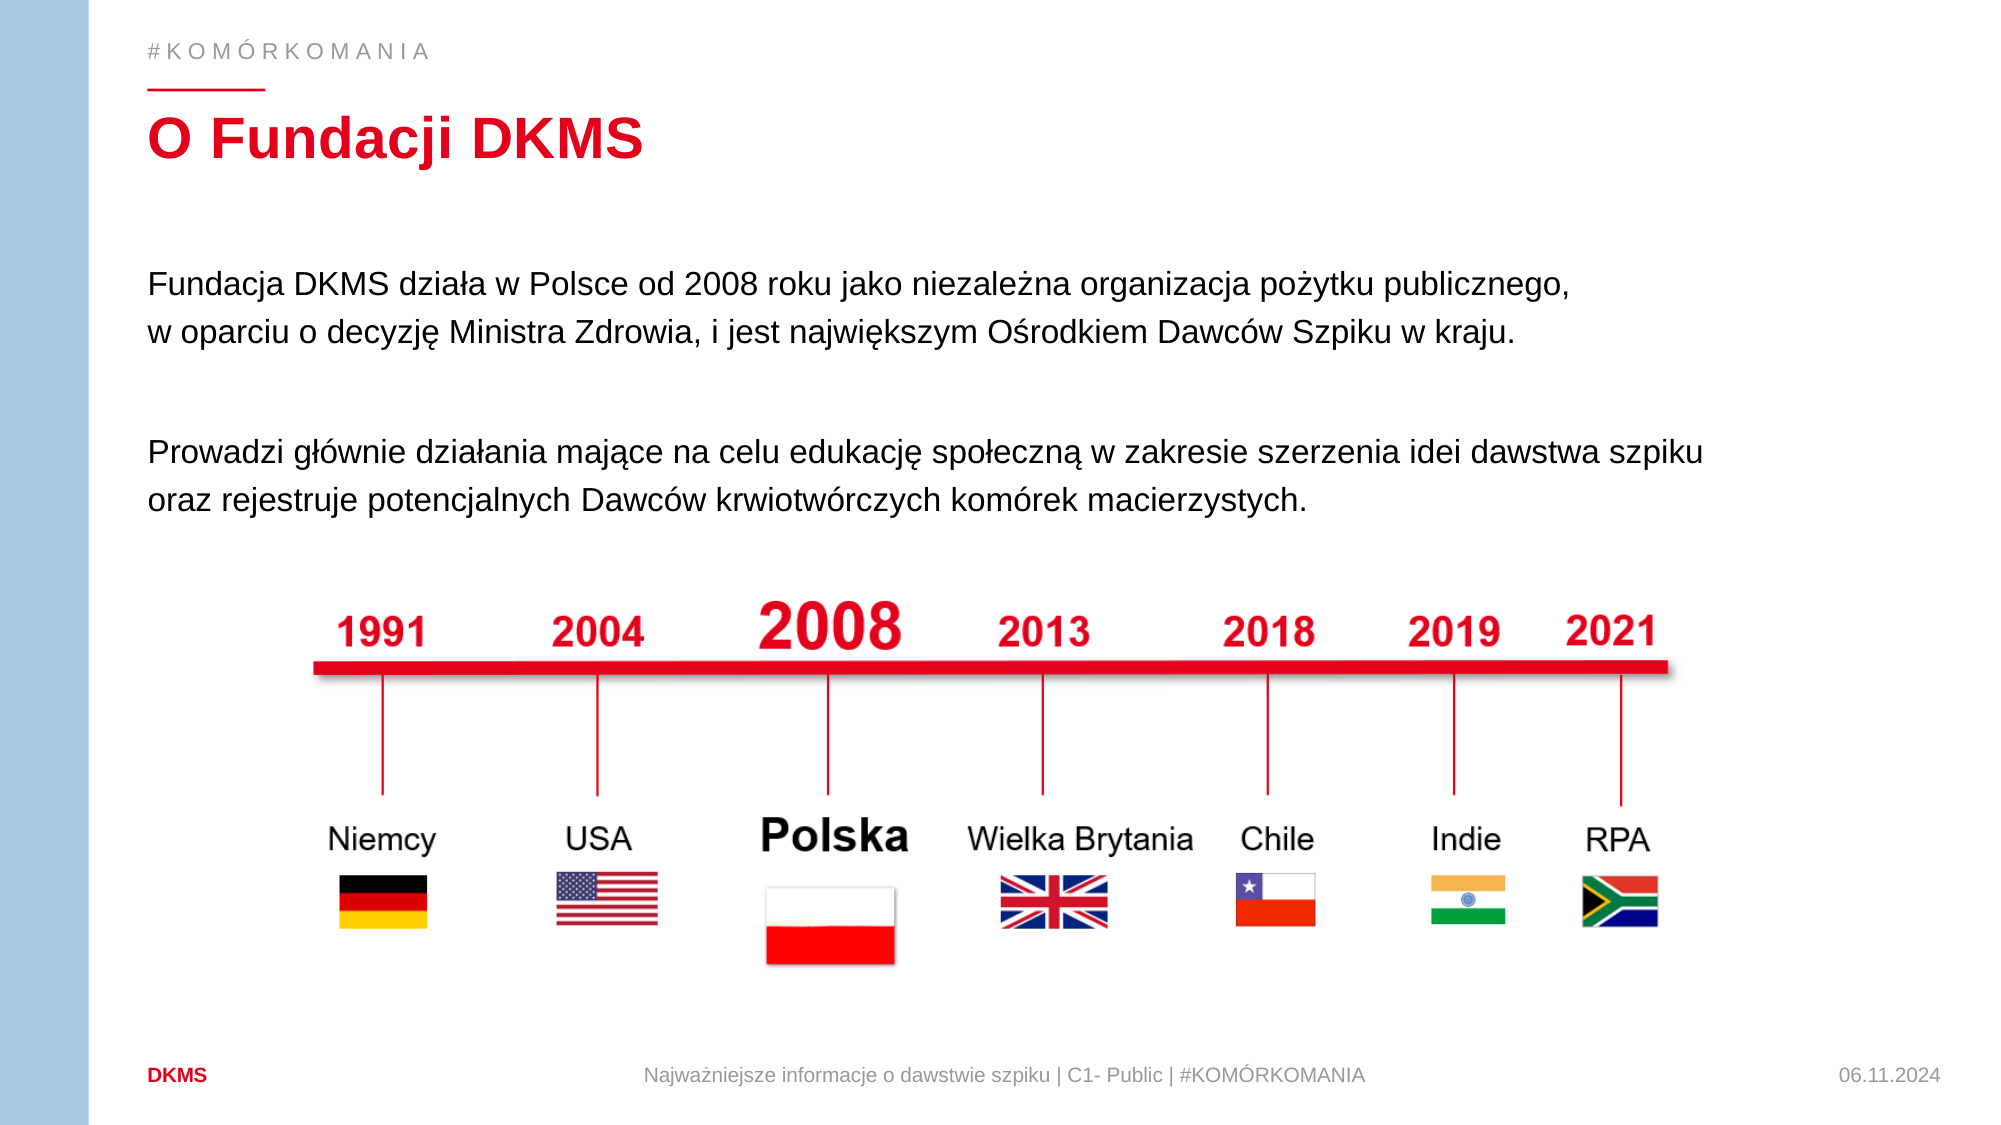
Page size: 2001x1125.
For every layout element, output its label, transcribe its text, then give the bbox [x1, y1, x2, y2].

footer Najważniejsze informacje o dawstwie szpiku | C1- Public | #KOMÓRKOMANIA [245, 1061, 1764, 1108]
list #KOMÓRKOMANIA [147, 36, 1015, 78]
title O Fundacji DKMS [147, 112, 1710, 237]
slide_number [1764, 1061, 1941, 1108]
picture [276, 576, 1753, 1013]
list Fundacja DKMS działa w Polsce od 2008 roku jako niezależna organizacja pożytku publicznego, w oparciu o decyzję Ministra Zdrowia, i jest największym Ośrodkiem Dawców Szpiku w kraju. Prowadzi głównie działania mające na celu edukację społeczną w zakresie szerzenia idei dawstwa szpiku oraz rejestruje potencjalnych Dawców krwiotwórczych komórek macierzystych. [147, 253, 1711, 1007]
